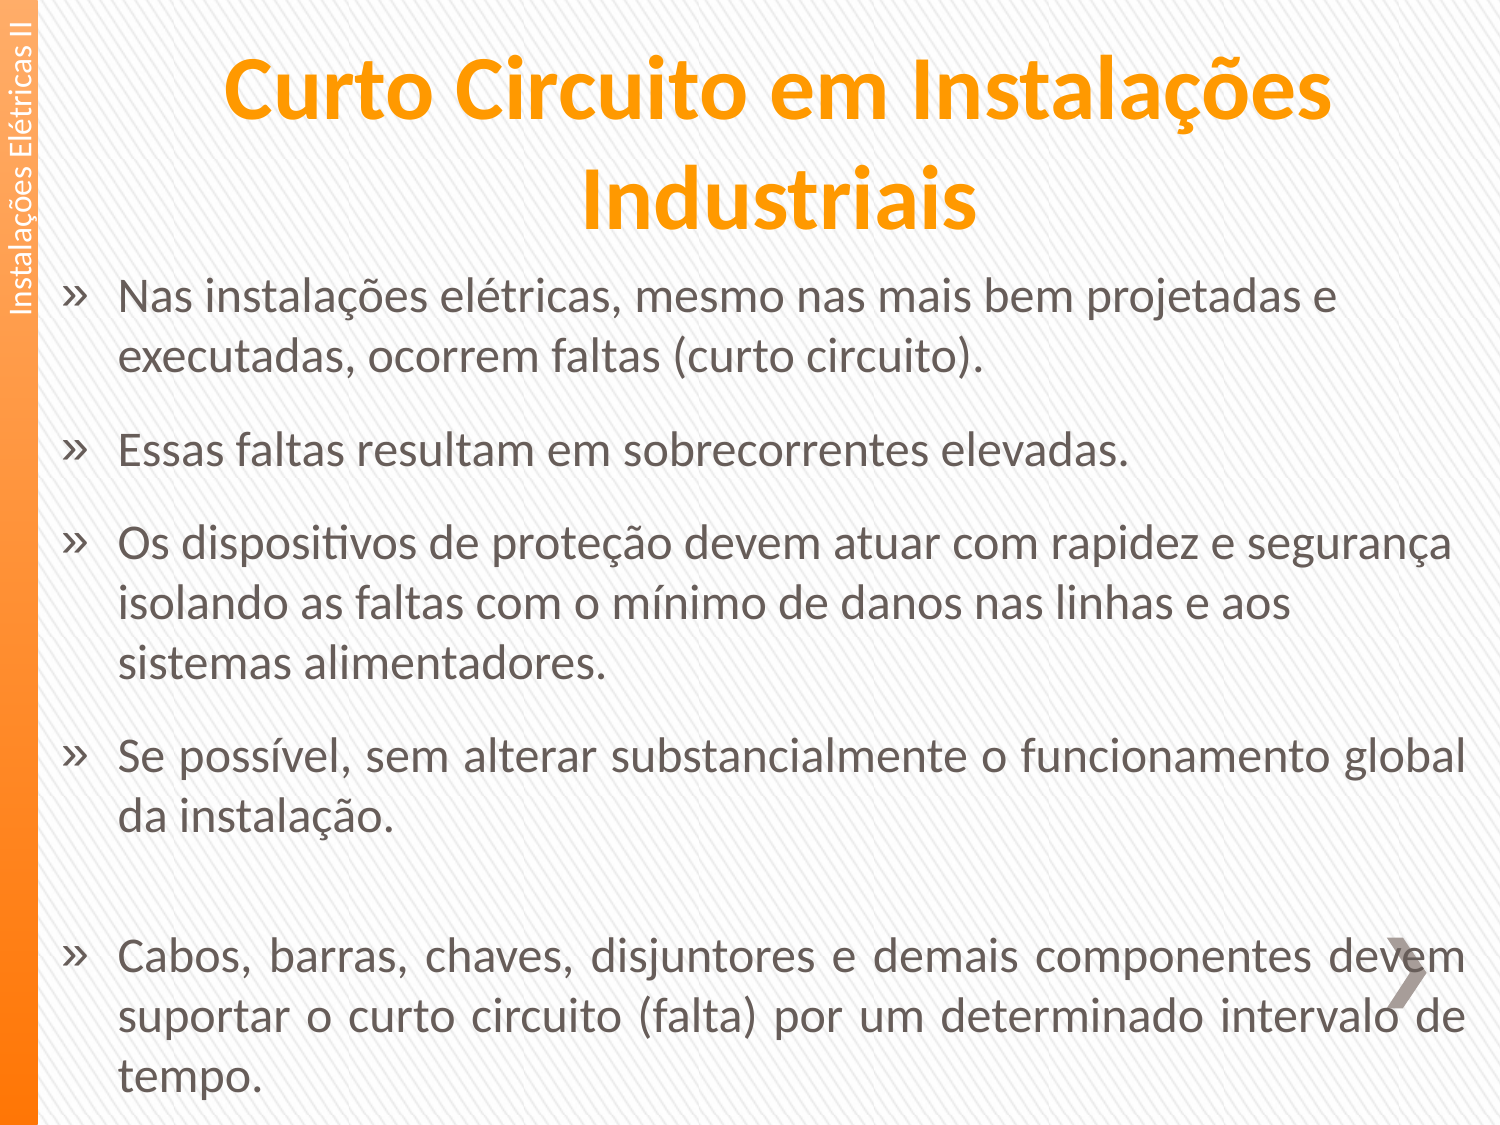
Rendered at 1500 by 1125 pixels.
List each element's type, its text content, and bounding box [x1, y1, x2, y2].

text_box Instalações Elétricas II [0, 6, 46, 332]
list Nas instalações elétricas, mesmo nas mais bem projetadas e executadas, ocorrem faltas (curto circuito). Essas faltas resultam em sobrecorrentes elevadas. Os dispositivos de proteção devem atuar com rapidez e segurança isolando as faltas com o mínimo de danos nas linhas e aos sistemas alimentadores. Se possível, sem alterar substancialmente o funcionamento global da instalação. Cabos, barras, chaves, disjuntores e demais componentes devem suportar o curto circuito (falta) por um determinado intervalo de tempo. [46, 255, 1483, 1125]
text_box Curto Circuito em Instalações Industriais [76, 30, 1483, 256]
